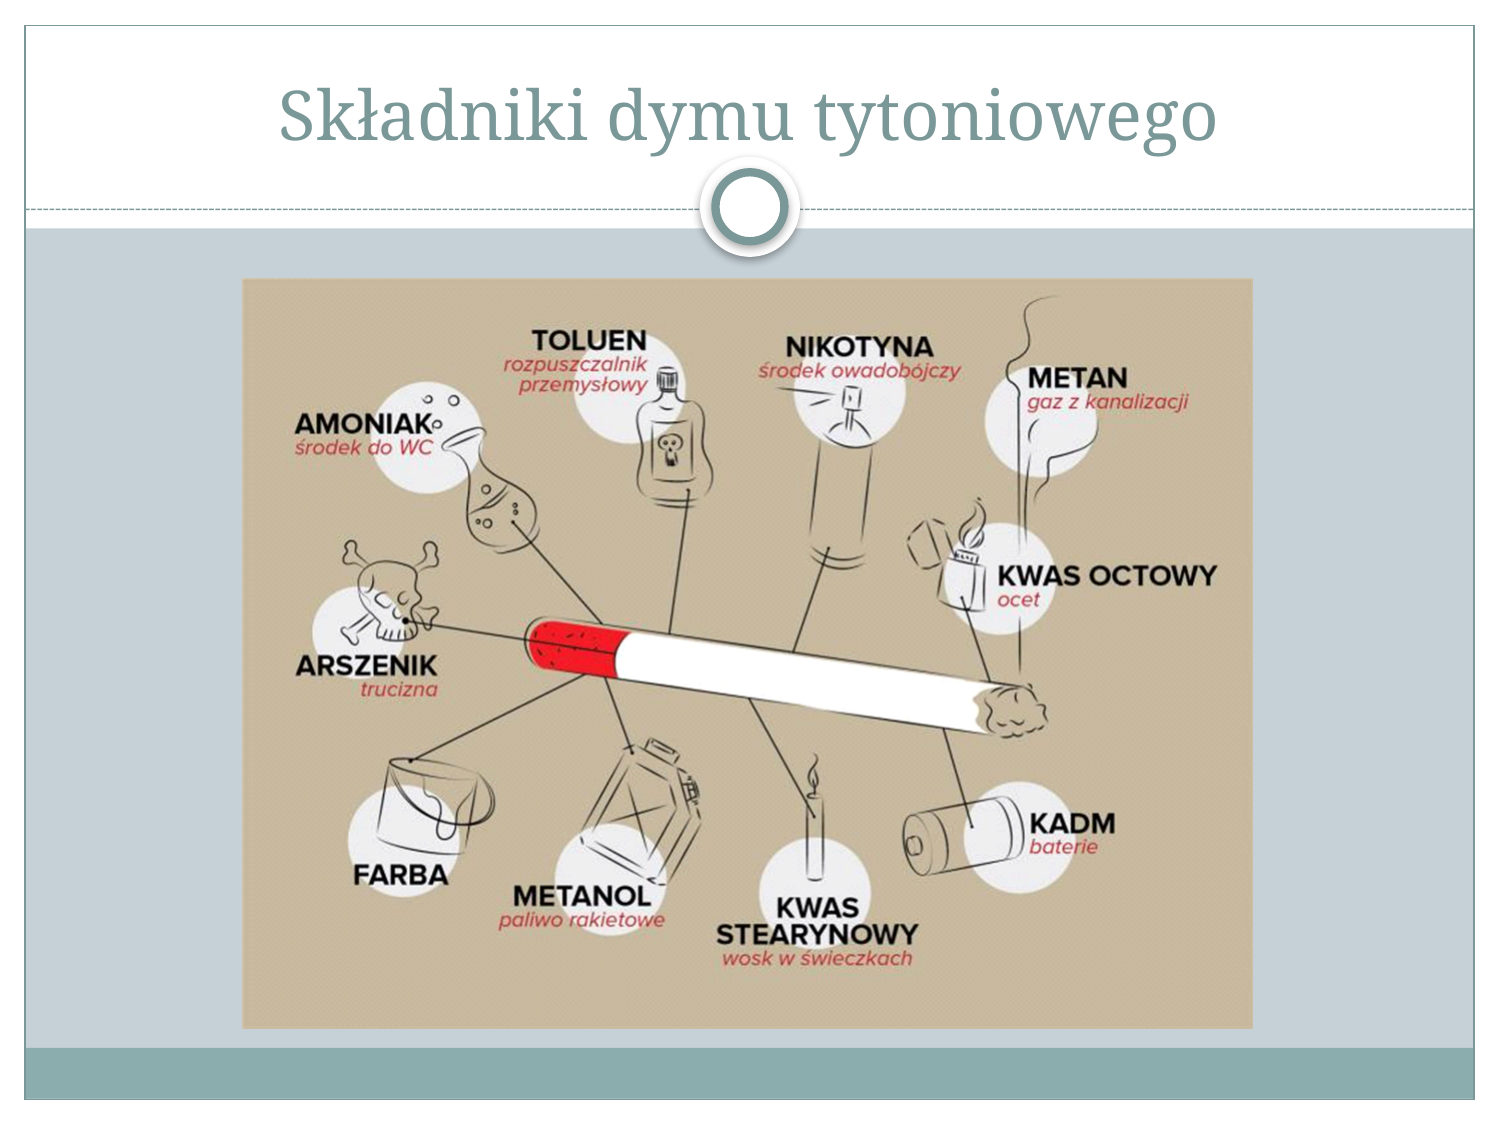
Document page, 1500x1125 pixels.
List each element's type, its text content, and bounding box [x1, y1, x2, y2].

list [241, 278, 1253, 1030]
title Składniki dymu tytoniowego [49, 37, 1450, 162]
